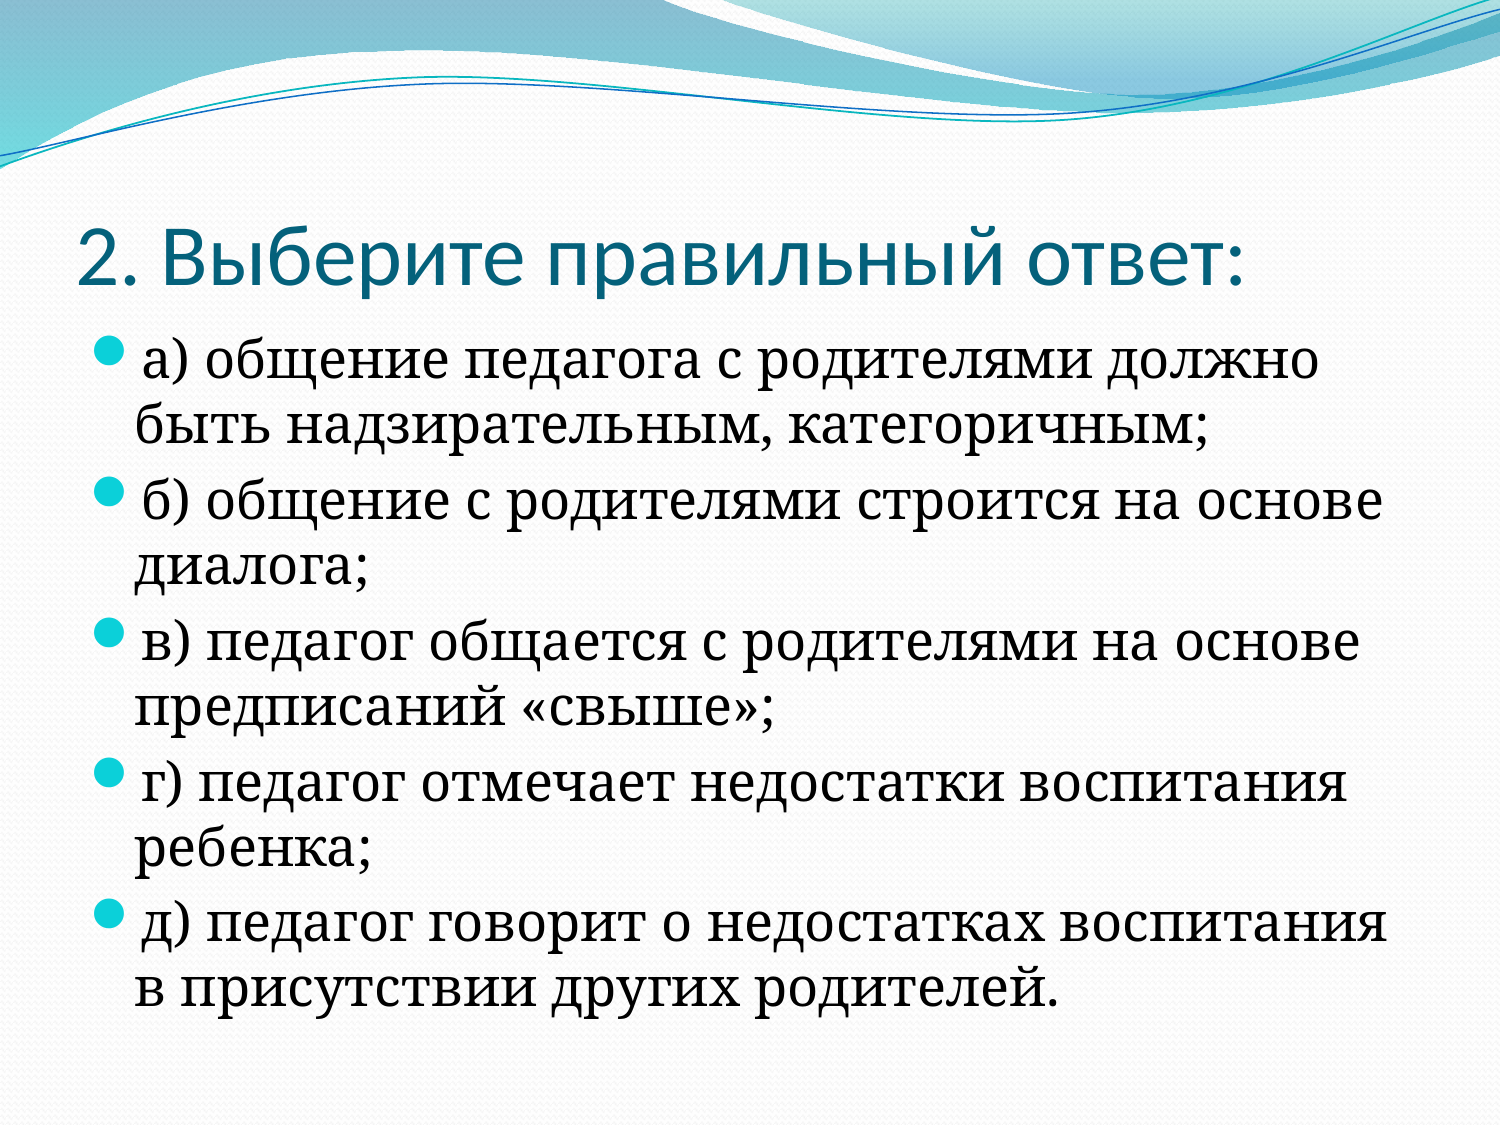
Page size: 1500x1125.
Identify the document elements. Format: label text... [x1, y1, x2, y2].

title 2. Выберите правильный ответ: [75, 115, 1425, 303]
list а) общение педагога с родителями должно быть надзирательным, категоричным; б) общение с родителями строится на основе диалога; в) педагог общается с родителями на основе предписаний «свыше»; г) педагог отмечает недостатки воспитания ребенка; д) педагог говорит о недостатках воспитания в присутствии других родителей. [75, 317, 1425, 1038]
